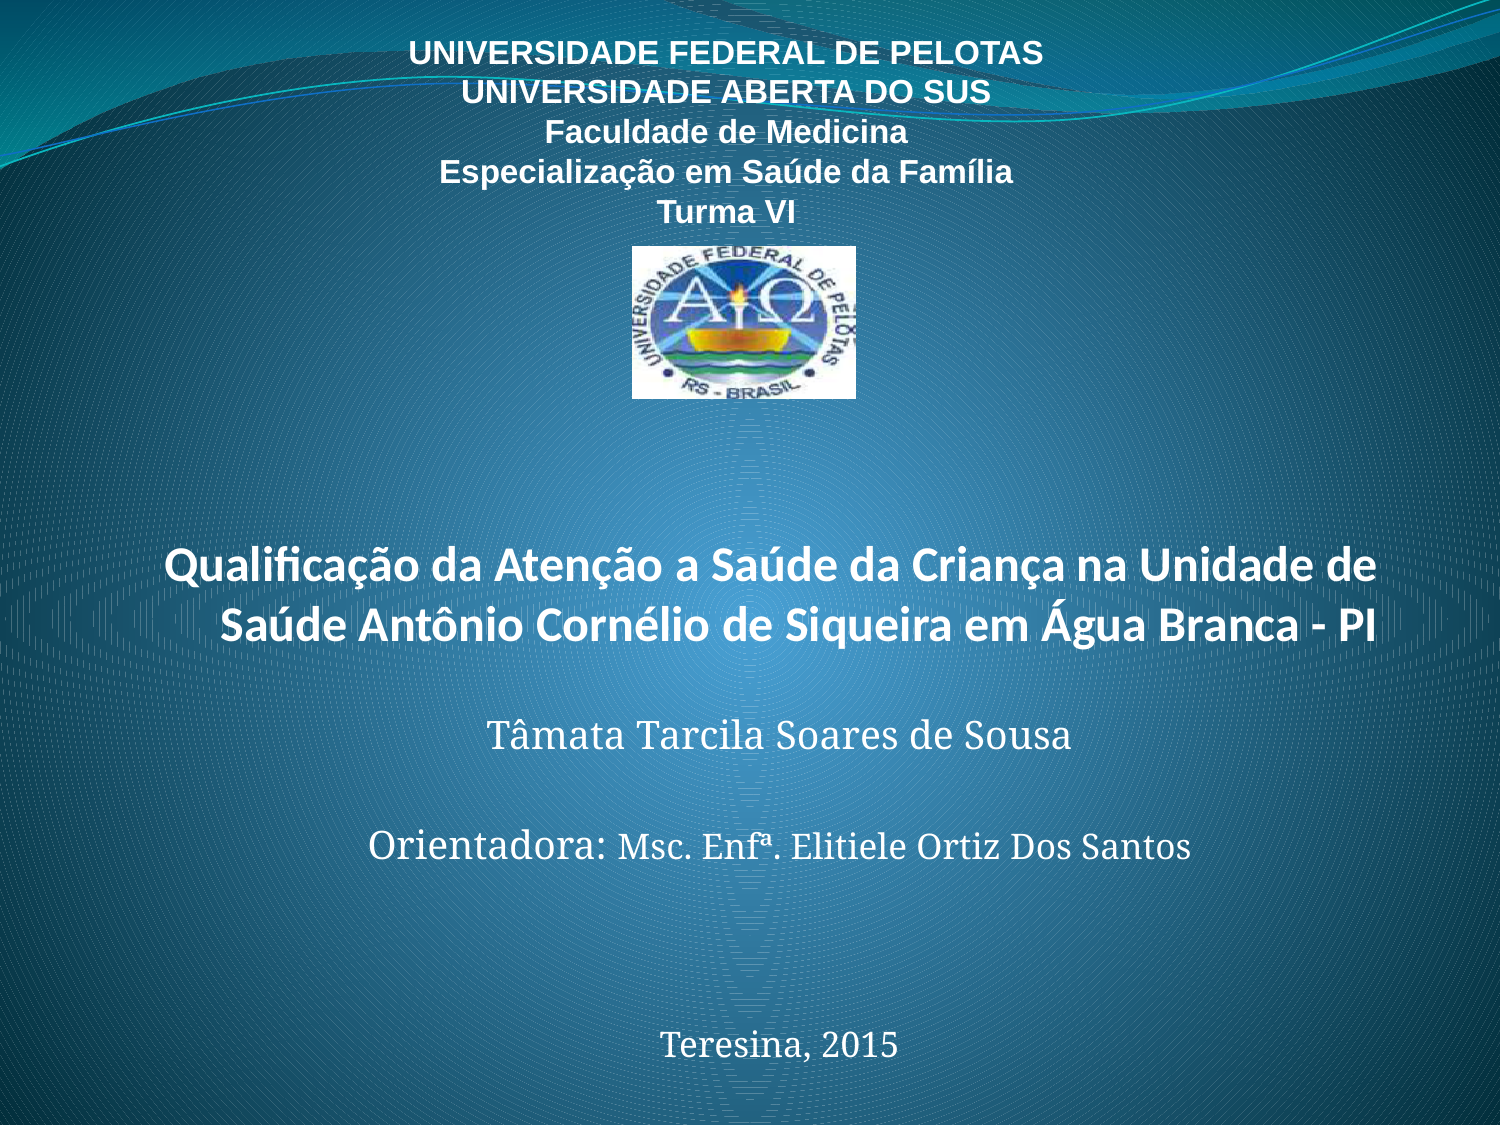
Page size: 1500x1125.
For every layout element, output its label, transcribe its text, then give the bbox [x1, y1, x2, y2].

subtitle Tâmata Tarcila Soares de Sousa Orientadora: Msc. Enfª. Elitiele Ortiz Dos Santos Teresina, 2015 [140, 703, 1430, 1073]
picture [632, 245, 856, 399]
text_box UNIVERSIDADE FEDERAL DE PELOTAS UNIVERSIDADE ABERTA DO SUS Faculdade de Medicina Especialização em Saúde da Família Turma VI [374, 23, 1078, 238]
title Qualificação da Atenção a Saúde da Criança na Unidade de Saúde Antônio Cornélio de Siqueira em Água Branca - PI [93, 351, 1382, 652]
text_box META - Monitorar o crescimento em 100% das crianças [625, 351, 861, 412]
